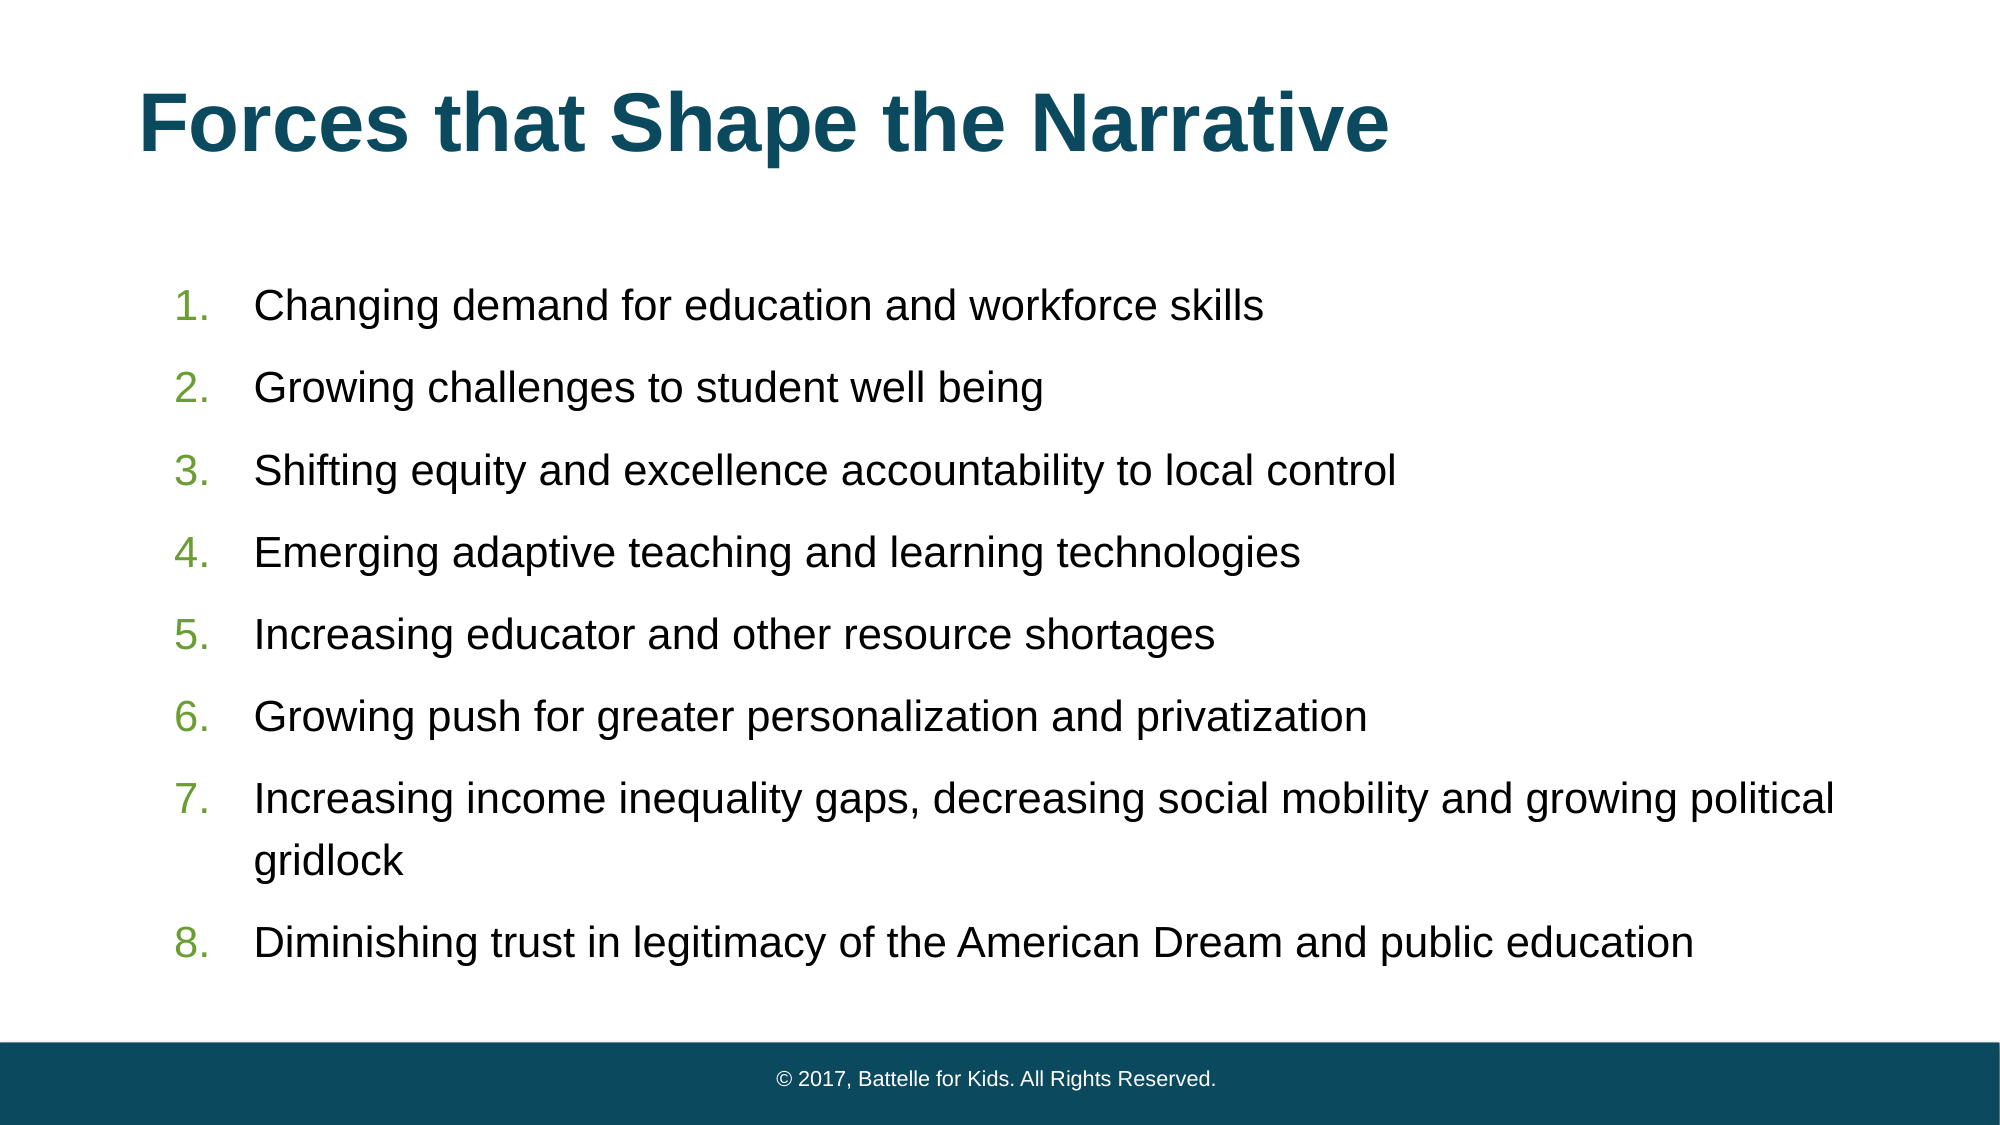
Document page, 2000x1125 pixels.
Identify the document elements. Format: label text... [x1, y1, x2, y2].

text_box © 2017, Battelle for Kids. All Rights Reserved. [683, 1053, 1317, 1113]
title Forces that Shape the Narrative [99, 24, 1924, 213]
list Changing demand for education and workforce skills Growing challenges to student well being Shifting equity and excellence accountability to local control Emerging adaptive teaching and learning technologies Increasing educator and other resource shortages Growing push for greater personalization and privatization Increasing income inequality gaps, decreasing social mobility and growing political gridlock Diminishing trust in legitimacy of the American Dream and public education [159, 259, 1930, 975]
